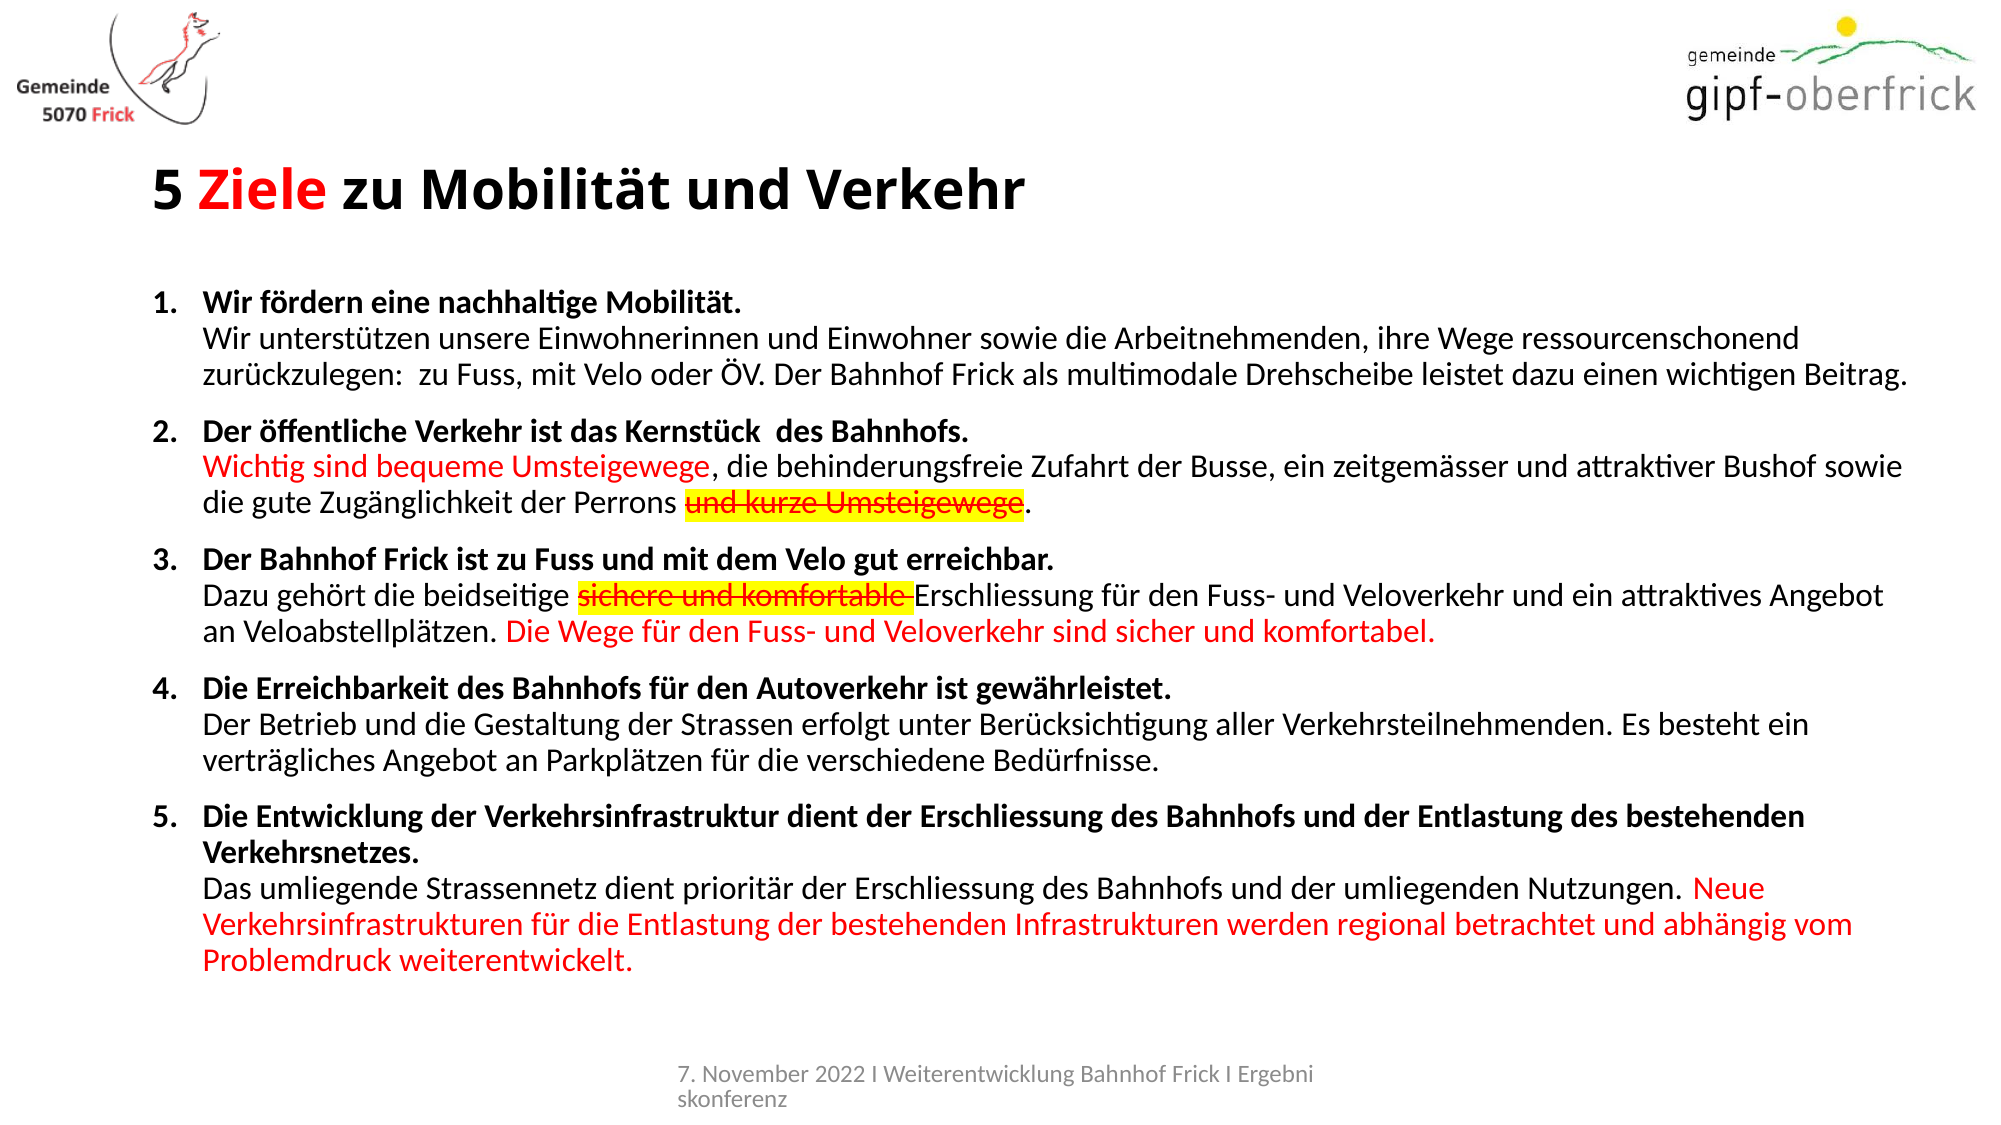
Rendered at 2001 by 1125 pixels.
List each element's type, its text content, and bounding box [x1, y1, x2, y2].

list Wir fördern eine nachhaltige Mobilität. Wir unterstützen unsere Einwohnerinnen und Einwohner sowie die Arbeitnehmenden, ihre Wege ressourcenschonend zurückzulegen: zu Fuss, mit Velo oder ÖV. Der Bahnhof Frick als multimodale Drehscheibe leistet dazu einen wichtigen Beitrag. Der öffentliche Verkehr ist das Kernstück des Bahnhofs. Wichtig sind bequeme Umsteigewege, die behinderungsfreie Zufahrt der Busse, ein zeitgemässer und attraktiver Bushof sowie die gute Zugänglichkeit der Perrons und kurze Umsteigewege. Der Bahnhof Frick ist zu Fuss und mit dem Velo gut erreichbar. Dazu gehört die beidseitige sichere und komfortable Erschliessung für den Fuss- und Veloverkehr und ein attraktives Angebot an Veloabstellplätzen. Die Wege für den Fuss- und Veloverkehr sind sicher und komfortabel. Die Erreichbarkeit des Bahnhofs für den Autoverkehr ist gewährleistet. Der Betrieb und die Gestaltung der Strassen erfolgt unter Berücksichtigung aller Verkehrsteilnehmenden. Es besteht ein verträgliches Angebot an Parkplätzen für die verschiedene Bedürfnisse. Die Entwicklung der Verkehrsinfrastruktur dient der Erschliessung des Bahnhofs und der Entlastung des bestehenden Verkehrsnetzes. Das umliegende Strassennetz dient prioritär der Erschliessung des Bahnhofs und der umliegenden Nutzungen. Neue Verkehrsinfrastrukturen für die Entlastung der bestehenden Infrastrukturen werden regional betrachtet und abhängig vom Problemdruck weiterentwickelt. [137, 277, 1938, 1050]
picture [1679, 9, 1983, 128]
title 5 Ziele zu Mobilität und Verkehr [137, 153, 1863, 277]
footer 7. November 2022 I Weiterentwicklung Bahnhof Frick I Ergebniskonferenz [662, 1042, 1338, 1103]
